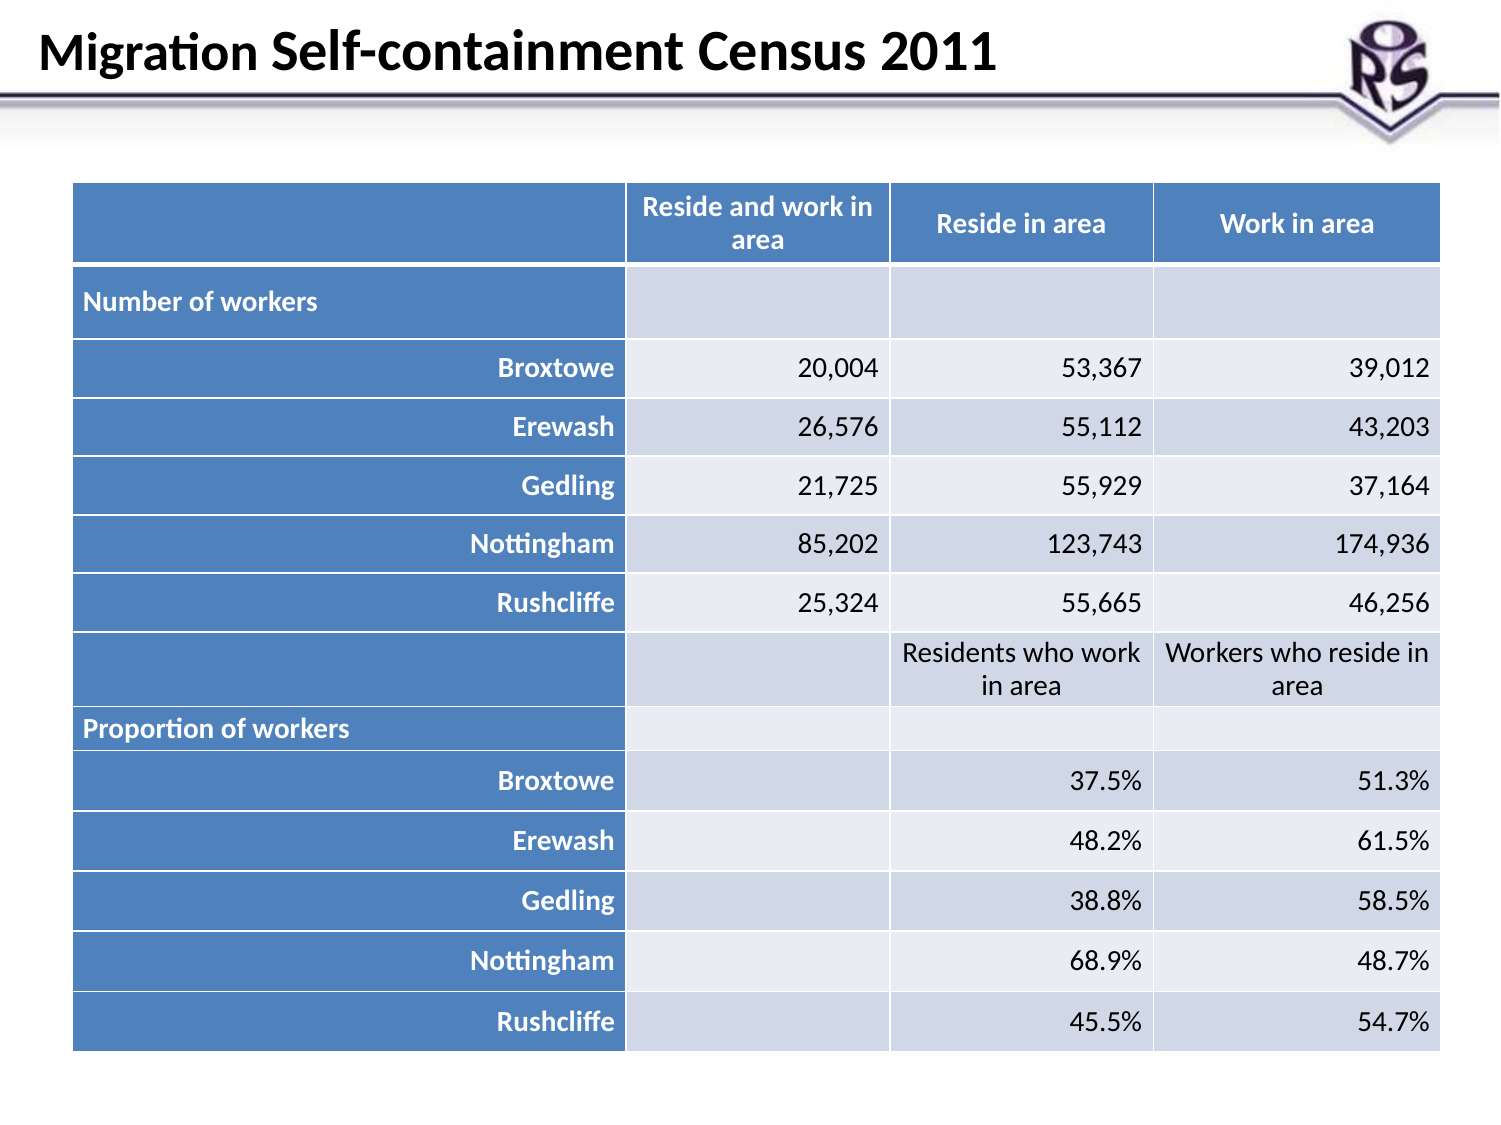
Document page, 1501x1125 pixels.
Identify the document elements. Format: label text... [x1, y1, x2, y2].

table_cell Broxtowe [73, 340, 625, 397]
table_cell 37.5% [891, 751, 1153, 810]
table_cell 38.8% [891, 872, 1153, 930]
table_cell 45.5% [891, 992, 1153, 1051]
table_cell 46,256 [1154, 574, 1440, 631]
table_header Reside in area [891, 183, 1153, 262]
table_cell 21,725 [627, 457, 889, 514]
table_cell [627, 633, 889, 706]
table_cell [627, 812, 889, 870]
table_header Work in area [1154, 183, 1440, 262]
table_cell Gedling [73, 457, 625, 514]
table_cell 37,164 [1154, 457, 1440, 514]
table_cell Erewash [73, 812, 625, 870]
table_cell 43,203 [1154, 399, 1440, 455]
table_cell [891, 267, 1153, 338]
table_cell [627, 932, 889, 991]
table_cell Residents who work in area [891, 633, 1153, 706]
table_cell Gedling [73, 872, 625, 930]
table_cell 53,367 [891, 340, 1153, 397]
table_cell Workers who reside in area [1154, 633, 1440, 706]
table_cell 48.7% [1154, 932, 1440, 991]
table_header Reside and work in area [627, 183, 889, 262]
table_cell Number of workers [73, 267, 625, 338]
table_cell 123,743 [891, 516, 1153, 572]
table_cell 68.9% [891, 932, 1153, 991]
table_header [73, 183, 625, 262]
table_cell [1154, 267, 1440, 338]
table_cell 61.5% [1154, 812, 1440, 870]
table_cell [627, 751, 889, 810]
table_cell 20,004 [627, 340, 889, 397]
table_cell [891, 707, 1153, 750]
table_cell 51.3% [1154, 751, 1440, 810]
table_cell 39,012 [1154, 340, 1440, 397]
table_cell Rushcliffe [73, 992, 625, 1051]
picture [0, 0, 1501, 164]
table_cell 85,202 [627, 516, 889, 572]
table_cell Proportion of workers [73, 707, 625, 750]
table_cell 174,936 [1154, 516, 1440, 572]
table_cell [73, 633, 625, 706]
table_cell Nottingham [73, 932, 625, 991]
table_cell Rushcliffe [73, 574, 625, 631]
table_cell Erewash [73, 399, 625, 455]
table_cell 55,112 [891, 399, 1153, 455]
table_cell Nottingham [73, 516, 625, 572]
table_cell [627, 872, 889, 930]
table_cell 48.2% [891, 812, 1153, 870]
table_cell 25,324 [627, 574, 889, 631]
table_cell Broxtowe [73, 751, 625, 810]
table_cell 26,576 [627, 399, 889, 455]
table_cell [1154, 707, 1440, 750]
table_cell 55,929 [891, 457, 1153, 514]
table_cell 55,665 [891, 574, 1153, 631]
table_cell [627, 707, 889, 750]
table_cell 58.5% [1154, 872, 1440, 930]
title Migration Self-containment Census 2011 [23, 0, 1325, 95]
table_cell 54.7% [1154, 992, 1440, 1051]
table_cell [627, 992, 889, 1051]
table_cell [627, 267, 889, 338]
